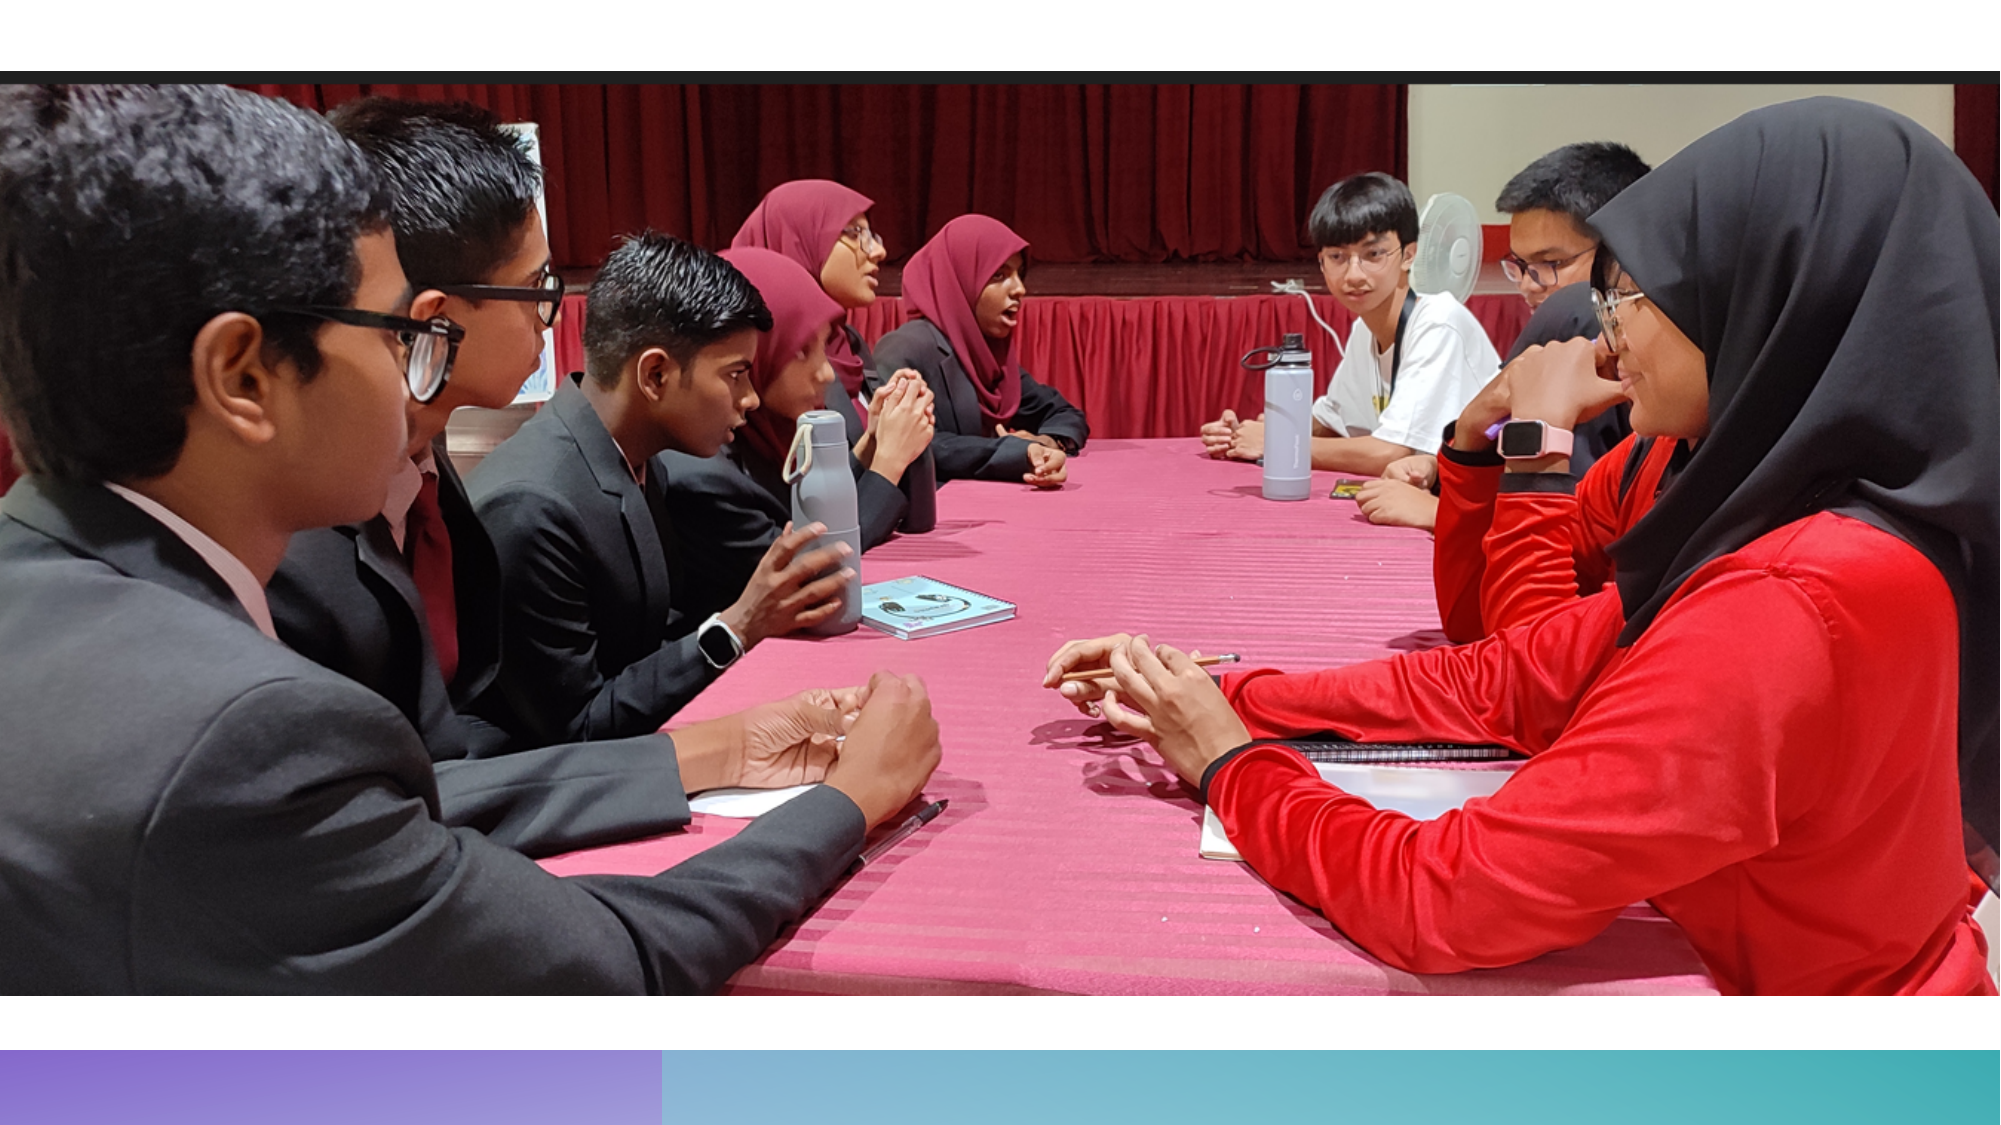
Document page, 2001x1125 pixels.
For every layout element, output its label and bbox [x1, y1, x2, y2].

picture [0, 71, 2000, 996]
